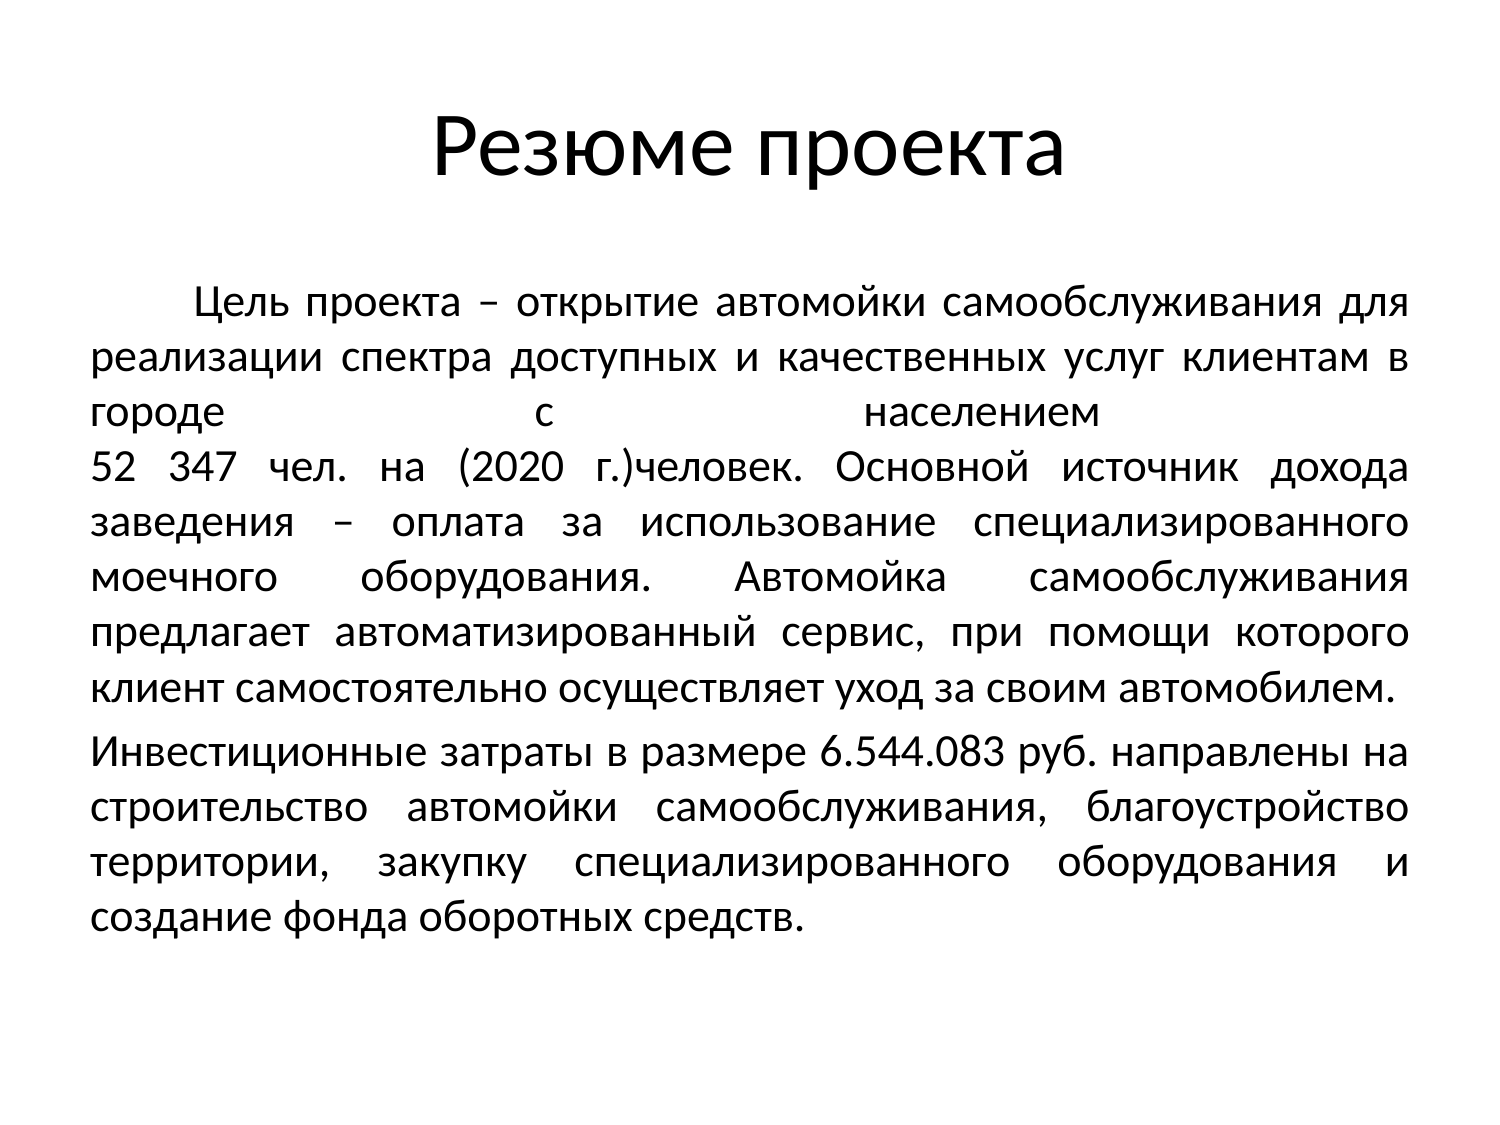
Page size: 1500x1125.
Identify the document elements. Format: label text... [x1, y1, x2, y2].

list Цель проекта – открытие автомойки самообслуживания для реализации спектра доступных и качественных услуг клиентам в городе с населением 52 347 чел. на (2020 г.)человек. Основной источник дохода заведения – оплата за использование специализированного моечного оборудования. Автомойка самообслуживания предлагает автоматизированный сервис, при помощи которого клиент самостоятельно осуществляет уход за своим автомобилем. Инвестиционные затраты в размере 6.544.083 руб. направлены на строительство автомойки самообслуживания, благоустройство территории, закупку специализированного оборудования и создание фонда оборотных средств. [75, 262, 1425, 1005]
title Резюме проекта [75, 45, 1425, 233]
